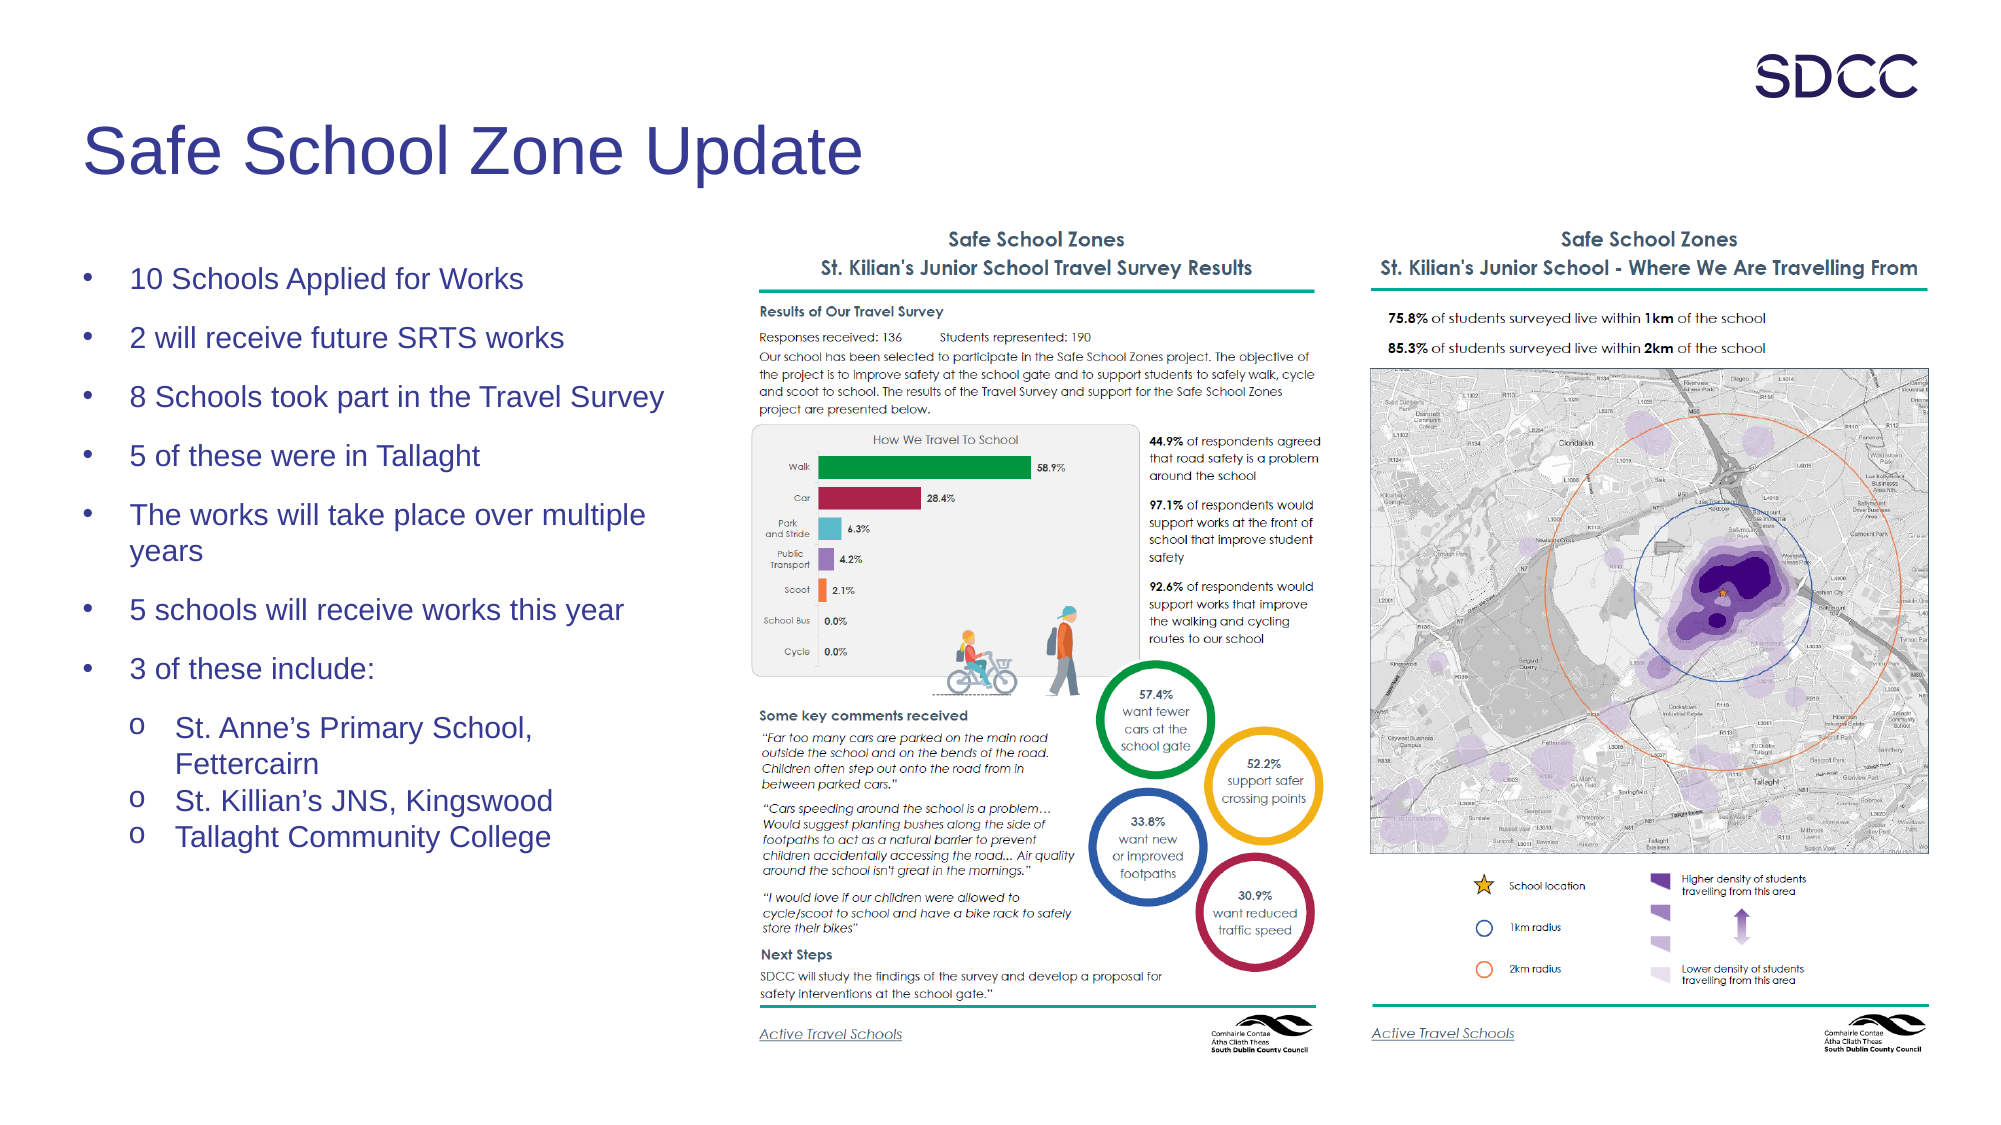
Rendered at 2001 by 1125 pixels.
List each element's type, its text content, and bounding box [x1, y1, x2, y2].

picture [739, 215, 1329, 1055]
picture [1755, 54, 1918, 98]
picture [1365, 223, 1934, 1058]
list 10 Schools Applied for Works 2 will receive future SRTS works 8 Schools took part in the Travel Survey 5 of these were in Tallaght The works will take place over multiple years 5 schools will receive works this year 3 of these include: St. Anne’s Primary School, Fettercairn St. Killian’s JNS, Kingswood Tallaght Community College [82, 258, 686, 950]
title Safe School Zone Update [82, 77, 894, 218]
